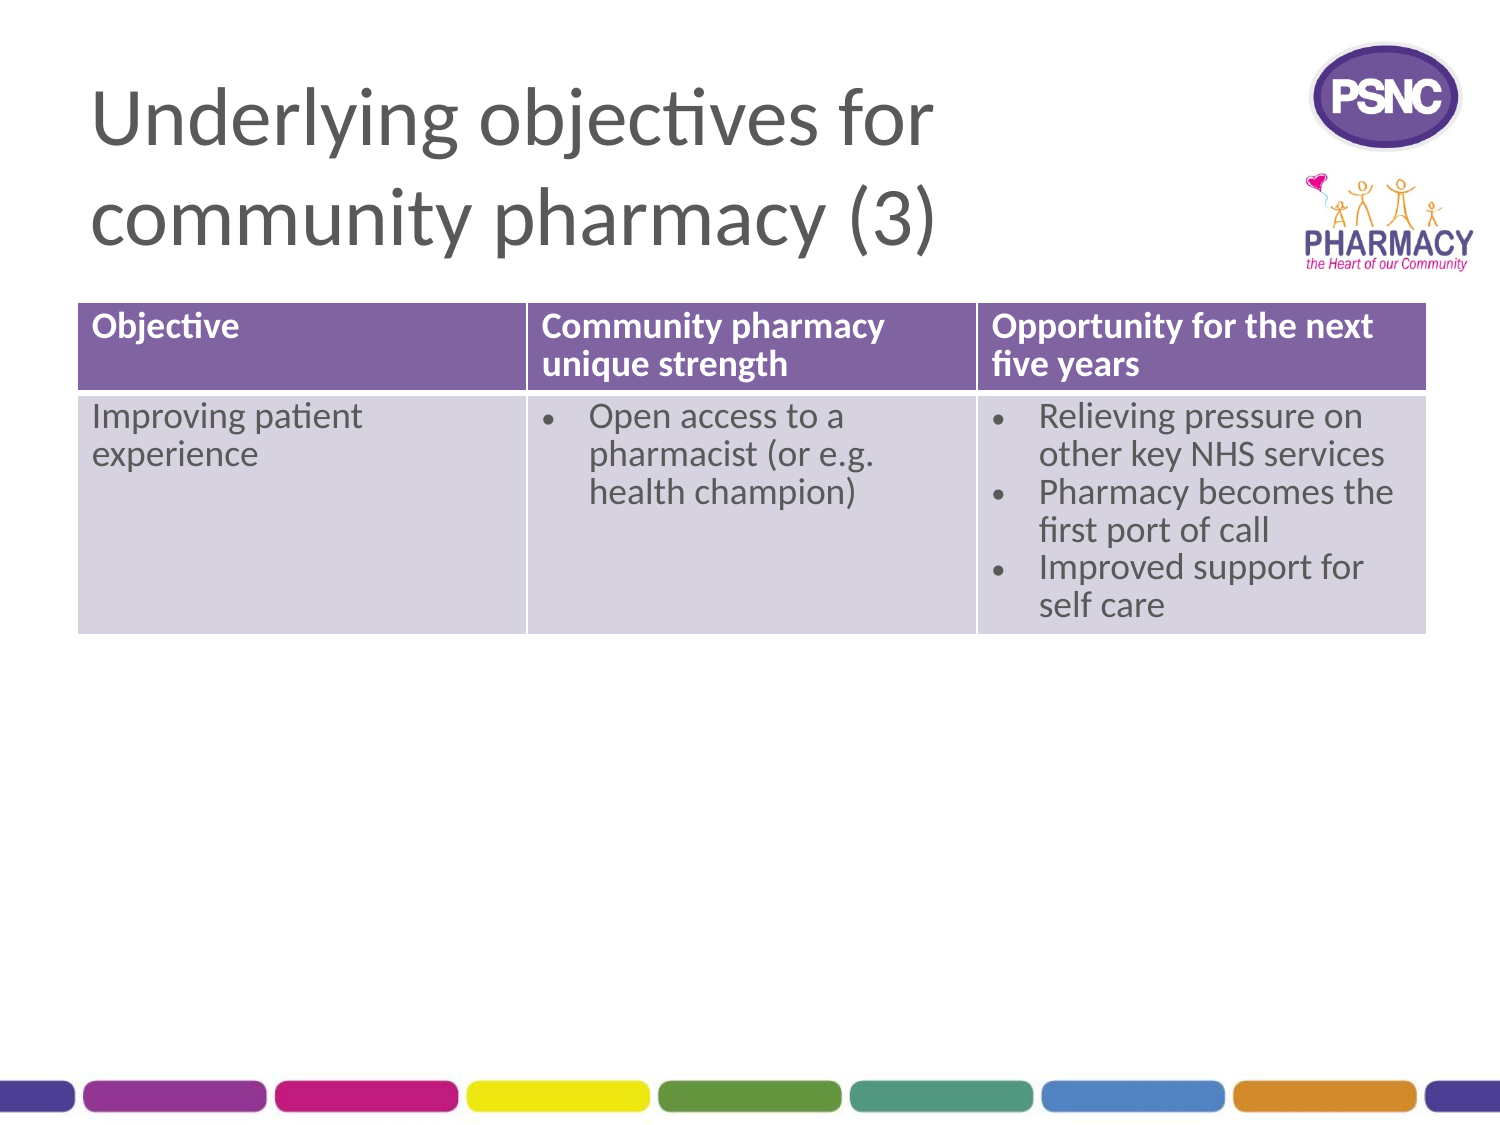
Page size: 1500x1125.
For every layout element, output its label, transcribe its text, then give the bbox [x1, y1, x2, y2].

table_header Opportunity for the next five years [978, 303, 1426, 390]
picture [1280, 30, 1491, 281]
table_header Objective [78, 303, 526, 390]
title Underlying objectives for community pharmacy (3) [75, 45, 1034, 279]
picture [0, 1071, 1500, 1123]
table_cell Open access to a pharmacist (or e.g. health champion) [528, 396, 976, 634]
table_cell Improving patient experience [78, 396, 526, 634]
table_header Community pharmacy unique strength [528, 303, 976, 390]
table_cell Relieving pressure on other key NHS services Pharmacy becomes the first port of call Improved support for self care [978, 396, 1426, 634]
